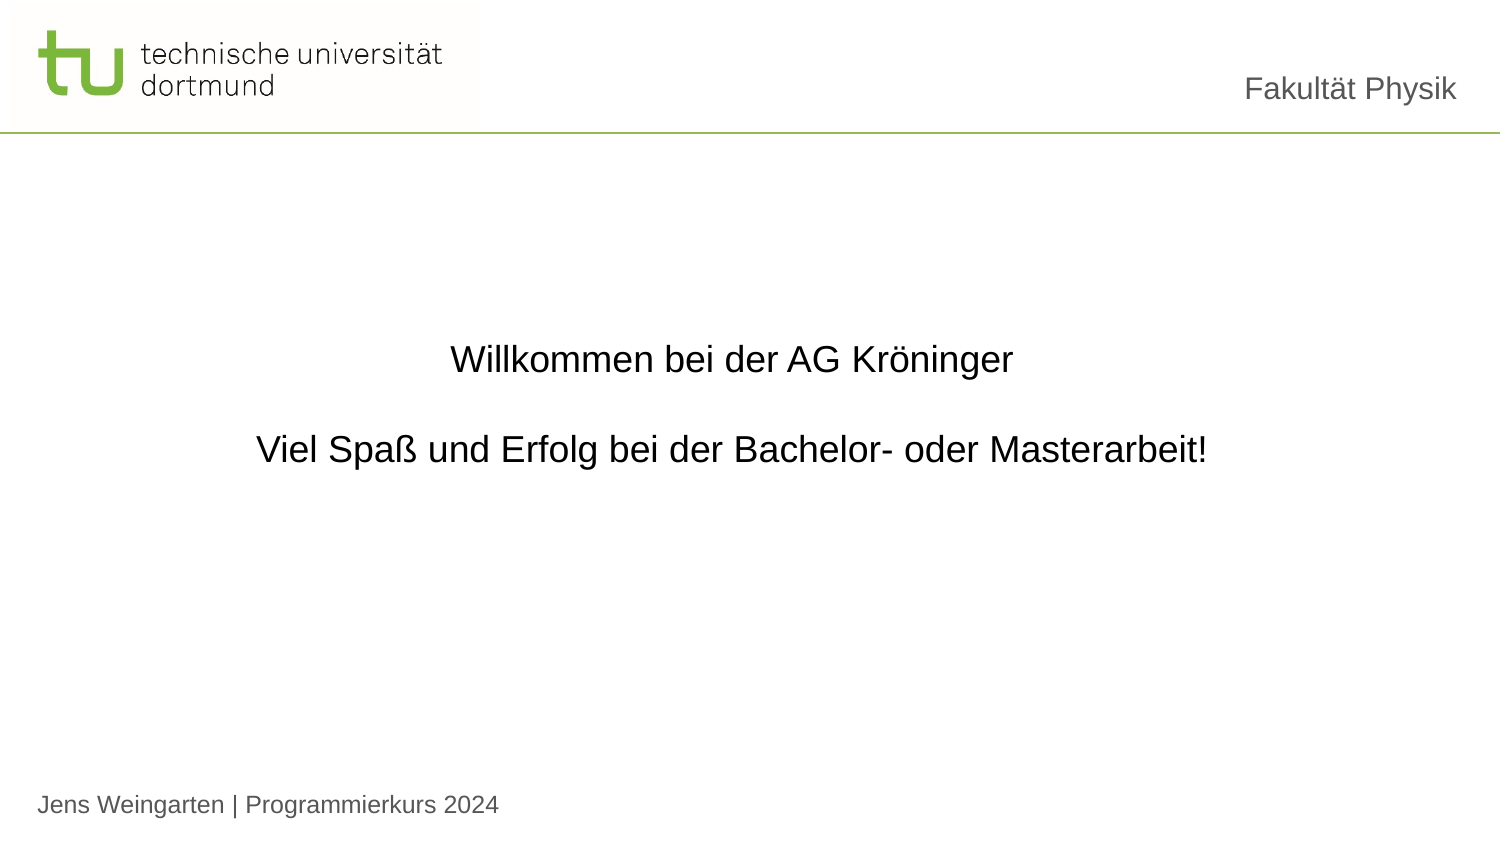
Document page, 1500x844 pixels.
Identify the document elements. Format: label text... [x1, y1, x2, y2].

picture [10, 2, 479, 132]
text_box Willkommen bei der AG Kröninger Viel Spaß und Erfolg bei der Bachelor- oder Masterarbeit! [147, 327, 1317, 478]
